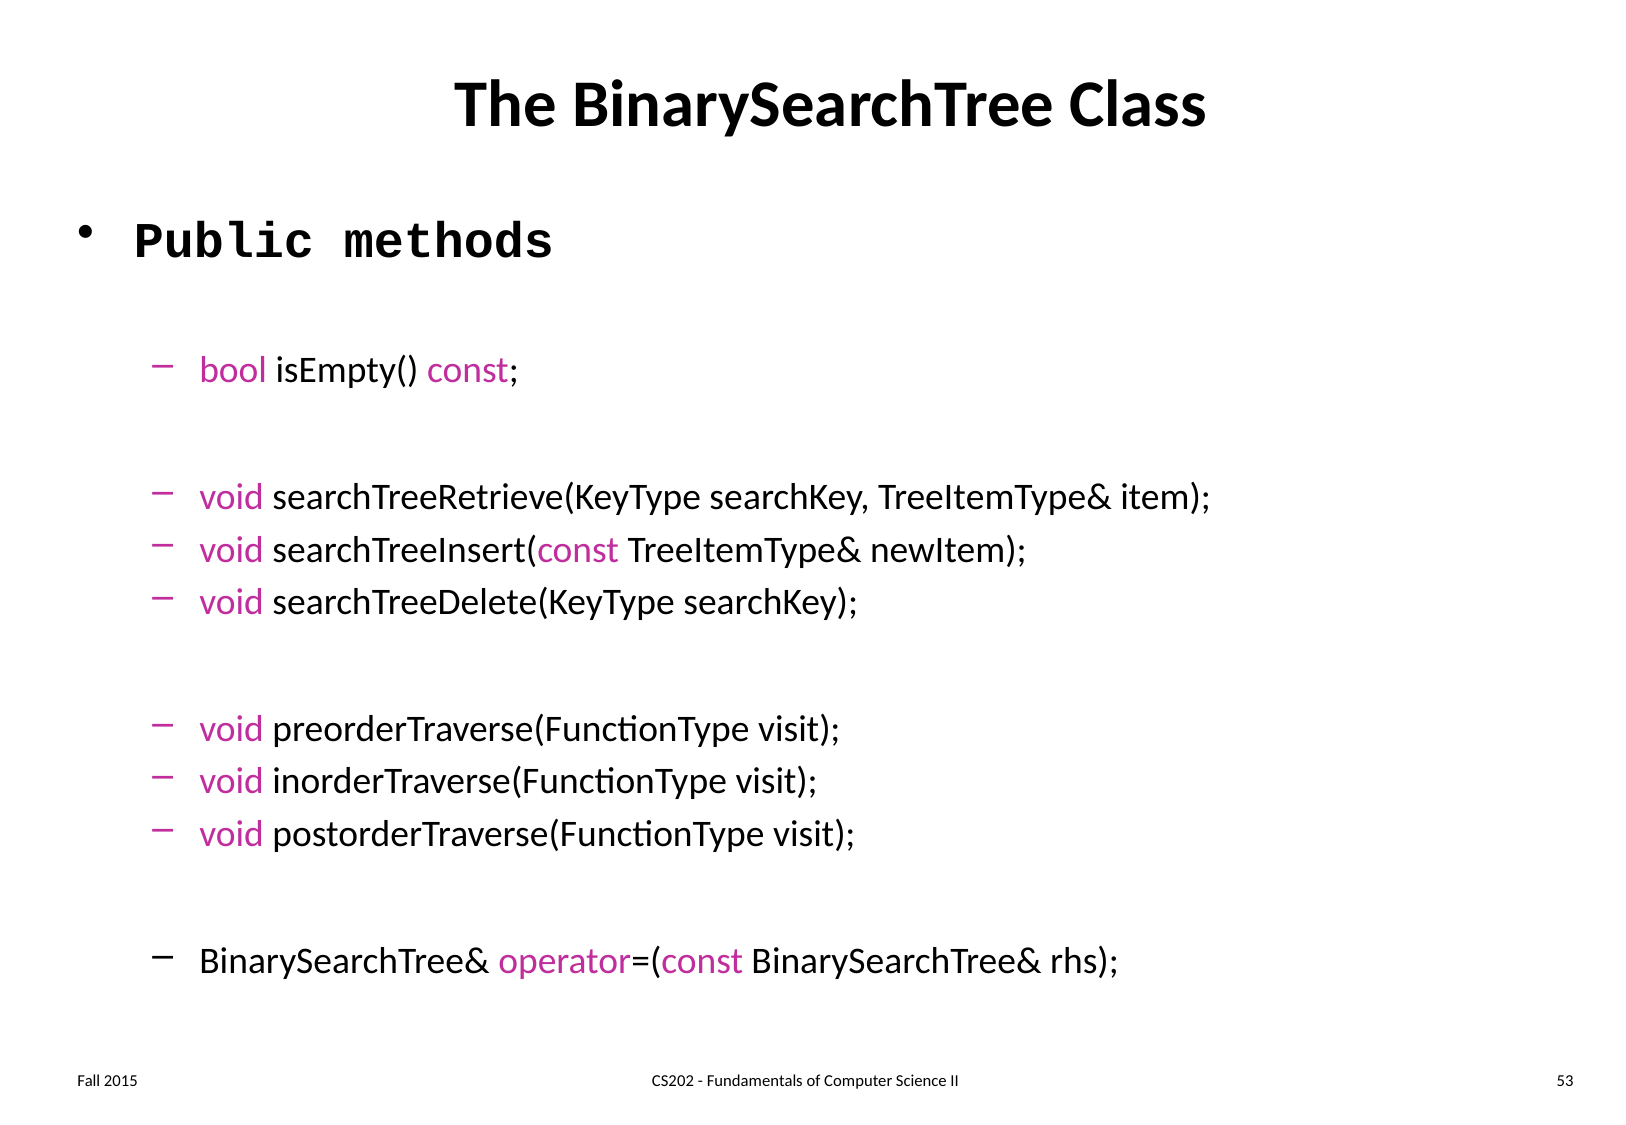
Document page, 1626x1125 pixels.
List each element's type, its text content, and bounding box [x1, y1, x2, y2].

list Public methods bool isEmpty() const; void searchTreeRetrieve(KeyType searchKey, TreeItemType& item); void searchTreeInsert(const TreeItemType& newItem); void searchTreeDelete(KeyType searchKey); void preorderTraverse(FunctionType visit); void inorderTraverse(FunctionType visit); void postorderTraverse(FunctionType visit); BinarySearchTree& operator=(const BinarySearchTree& rhs); [62, 200, 1625, 1038]
footer CS202 - Fundamentals of Computer Science II [501, 1062, 1111, 1100]
slide_number 53 [1250, 1062, 1589, 1100]
slide_number Fall 2015 [62, 1062, 401, 1100]
title The BinarySearchTree Class [62, 24, 1600, 175]
